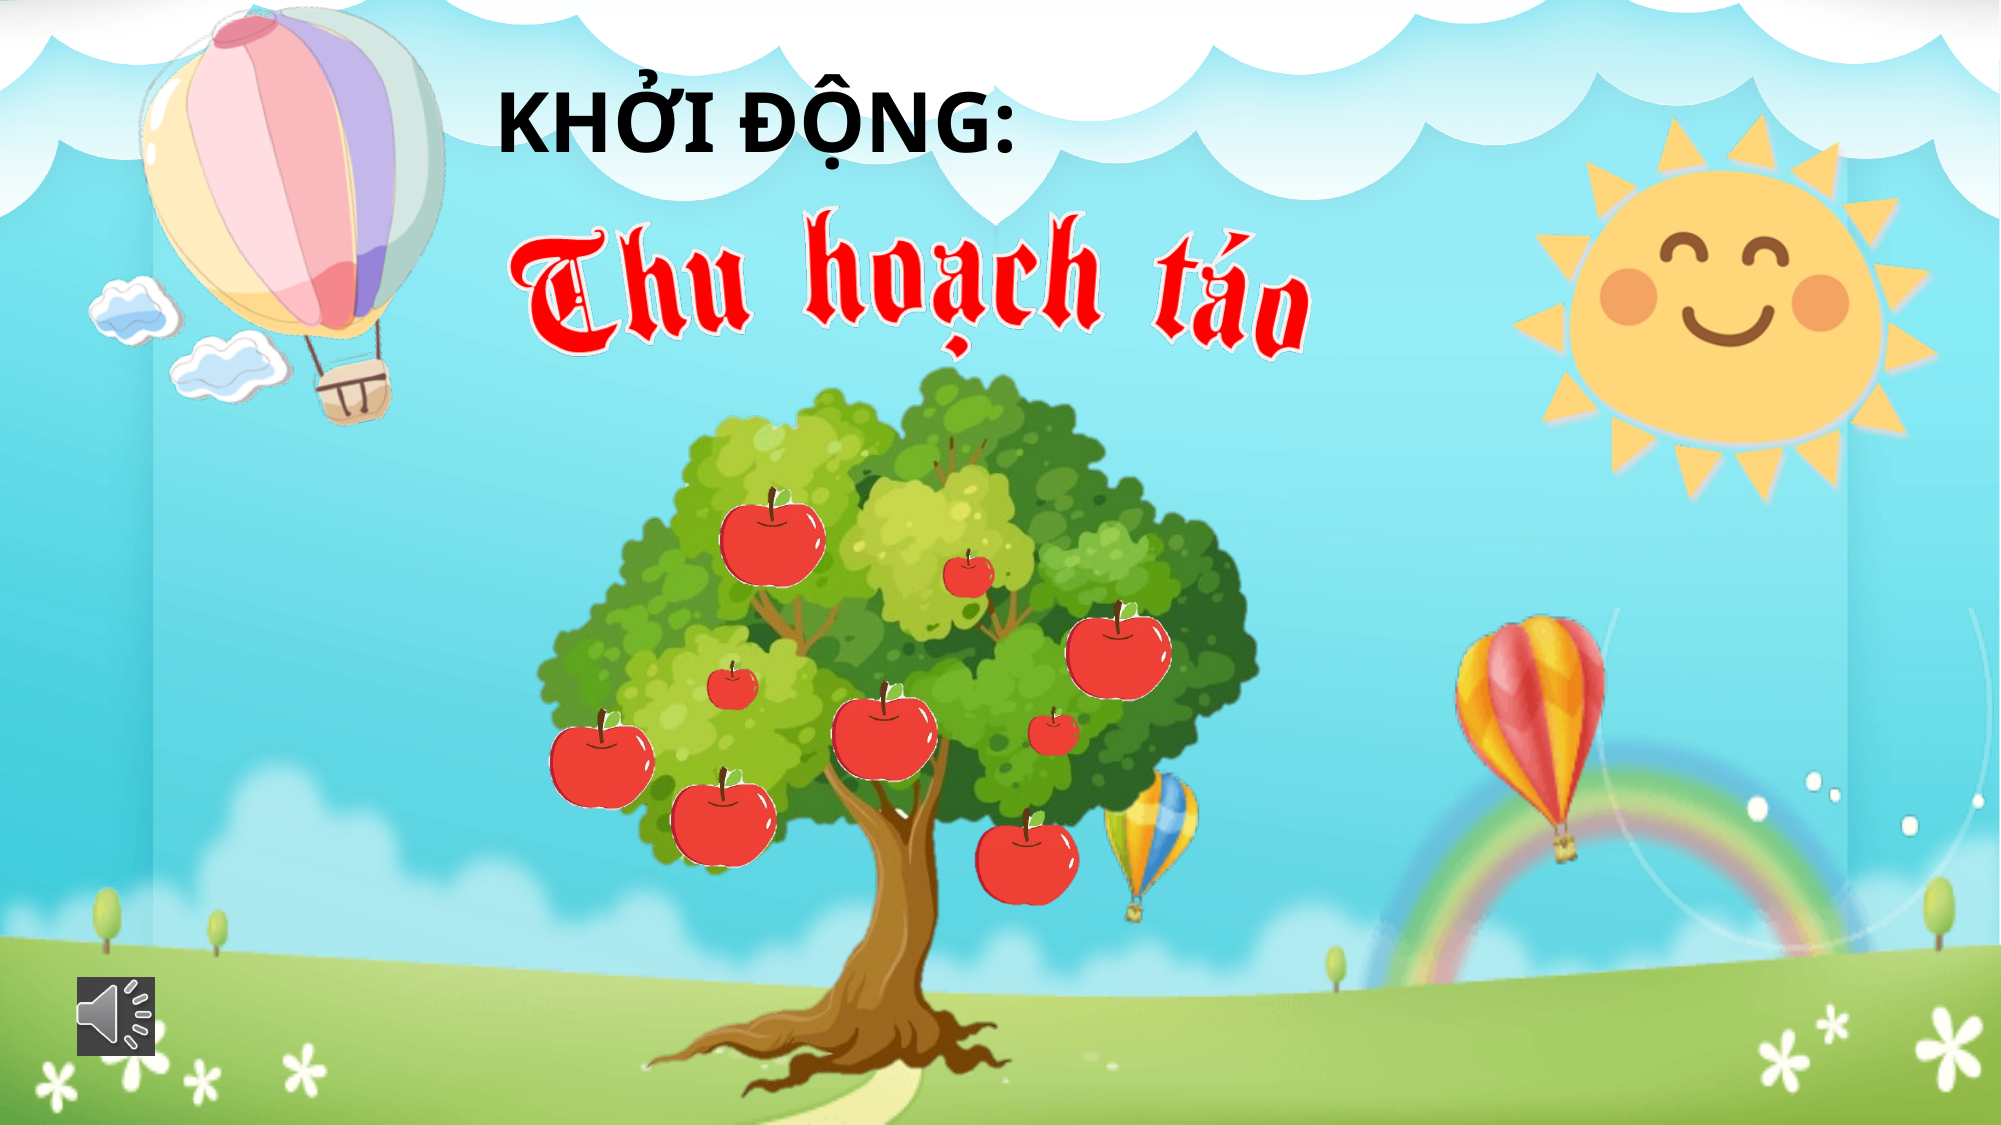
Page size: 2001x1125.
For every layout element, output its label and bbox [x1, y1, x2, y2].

picture [0, 7, 2001, 1125]
text_box [0, 0, 2000, 276]
